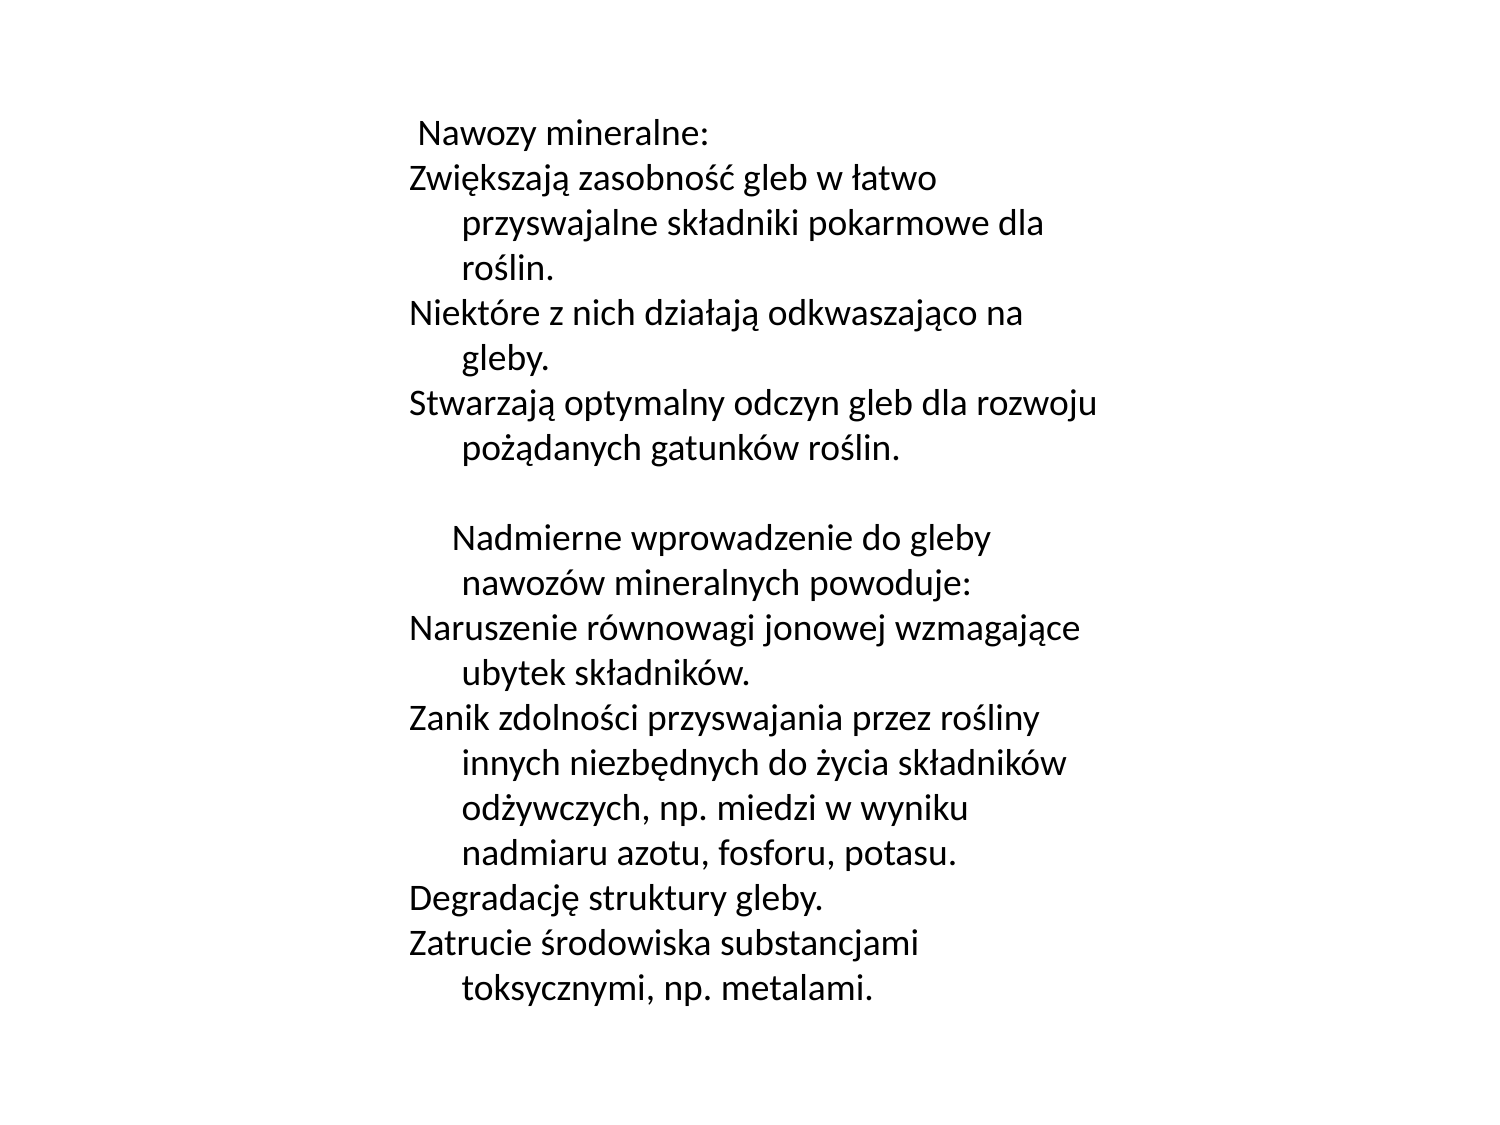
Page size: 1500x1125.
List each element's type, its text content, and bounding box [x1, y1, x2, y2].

text_box Nawozy mineralne: Zwiększają zasobność gleb w łatwo przyswajalne składniki pokarmowe dla roślin. Niektóre z nich działają odkwaszająco na gleby. Stwarzają optymalny odczyn gleb dla rozwoju pożądanych gatunków roślin. Nadmierne wprowadzenie do gleby nawozów mineralnych powoduje: Naruszenie równowagi jonowej wzmagające ubytek składników. Zanik zdolności przyswajania przez rośliny innych niezbędnych do życia składników odżywczych, np. miedzi w wyniku nadmiaru azotu, fosforu, potasu. Degradację struktury gleby. Zatrucie środowiska substancjami toksycznymi, np. metalami. [374, 100, 1125, 1016]
